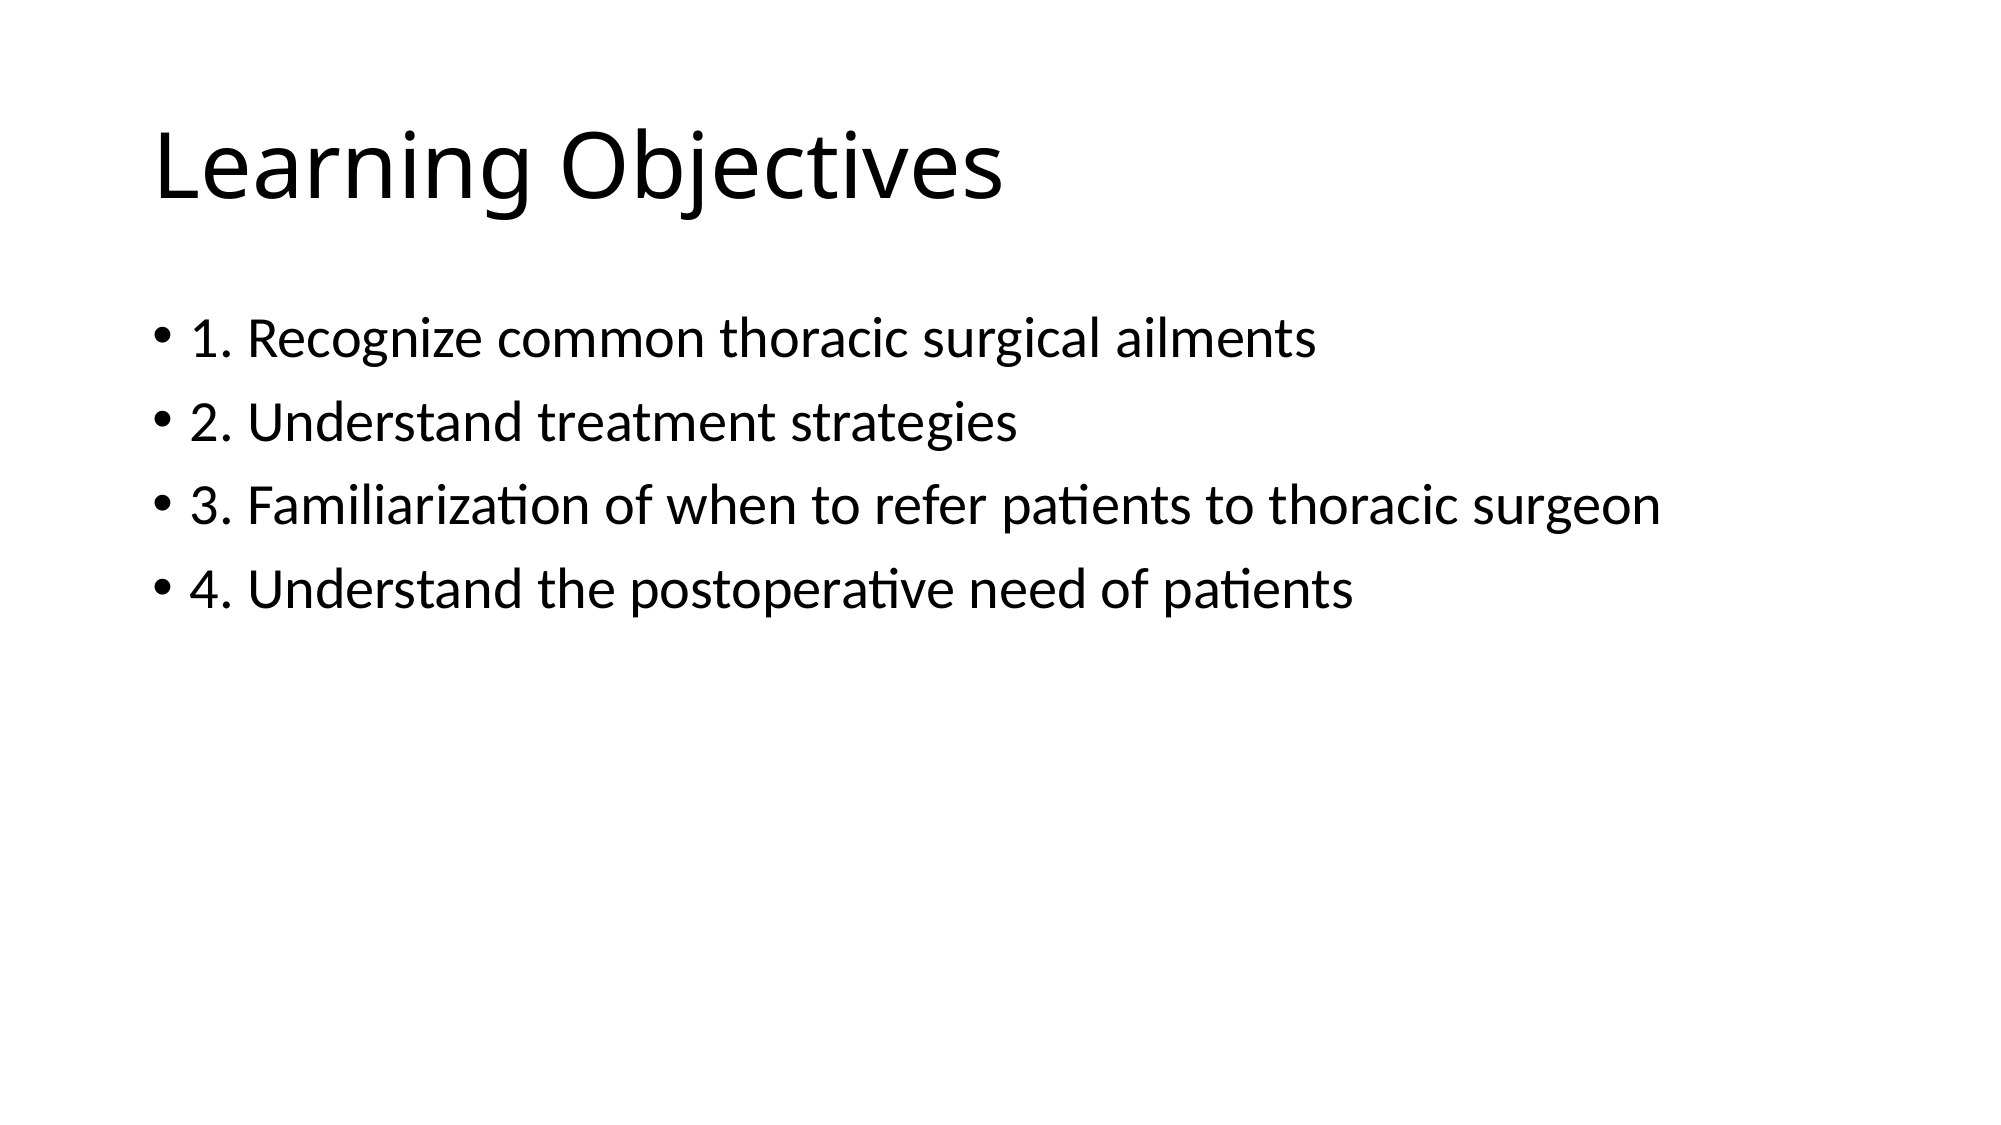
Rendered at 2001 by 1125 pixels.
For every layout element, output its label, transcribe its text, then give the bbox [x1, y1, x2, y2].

list 1. Recognize common thoracic surgical ailments 2. Understand treatment strategies 3. Familiarization of when to refer patients to thoracic surgeon 4. Understand the postoperative need of patients [137, 299, 1863, 1014]
title Learning Objectives [137, 59, 1863, 278]
